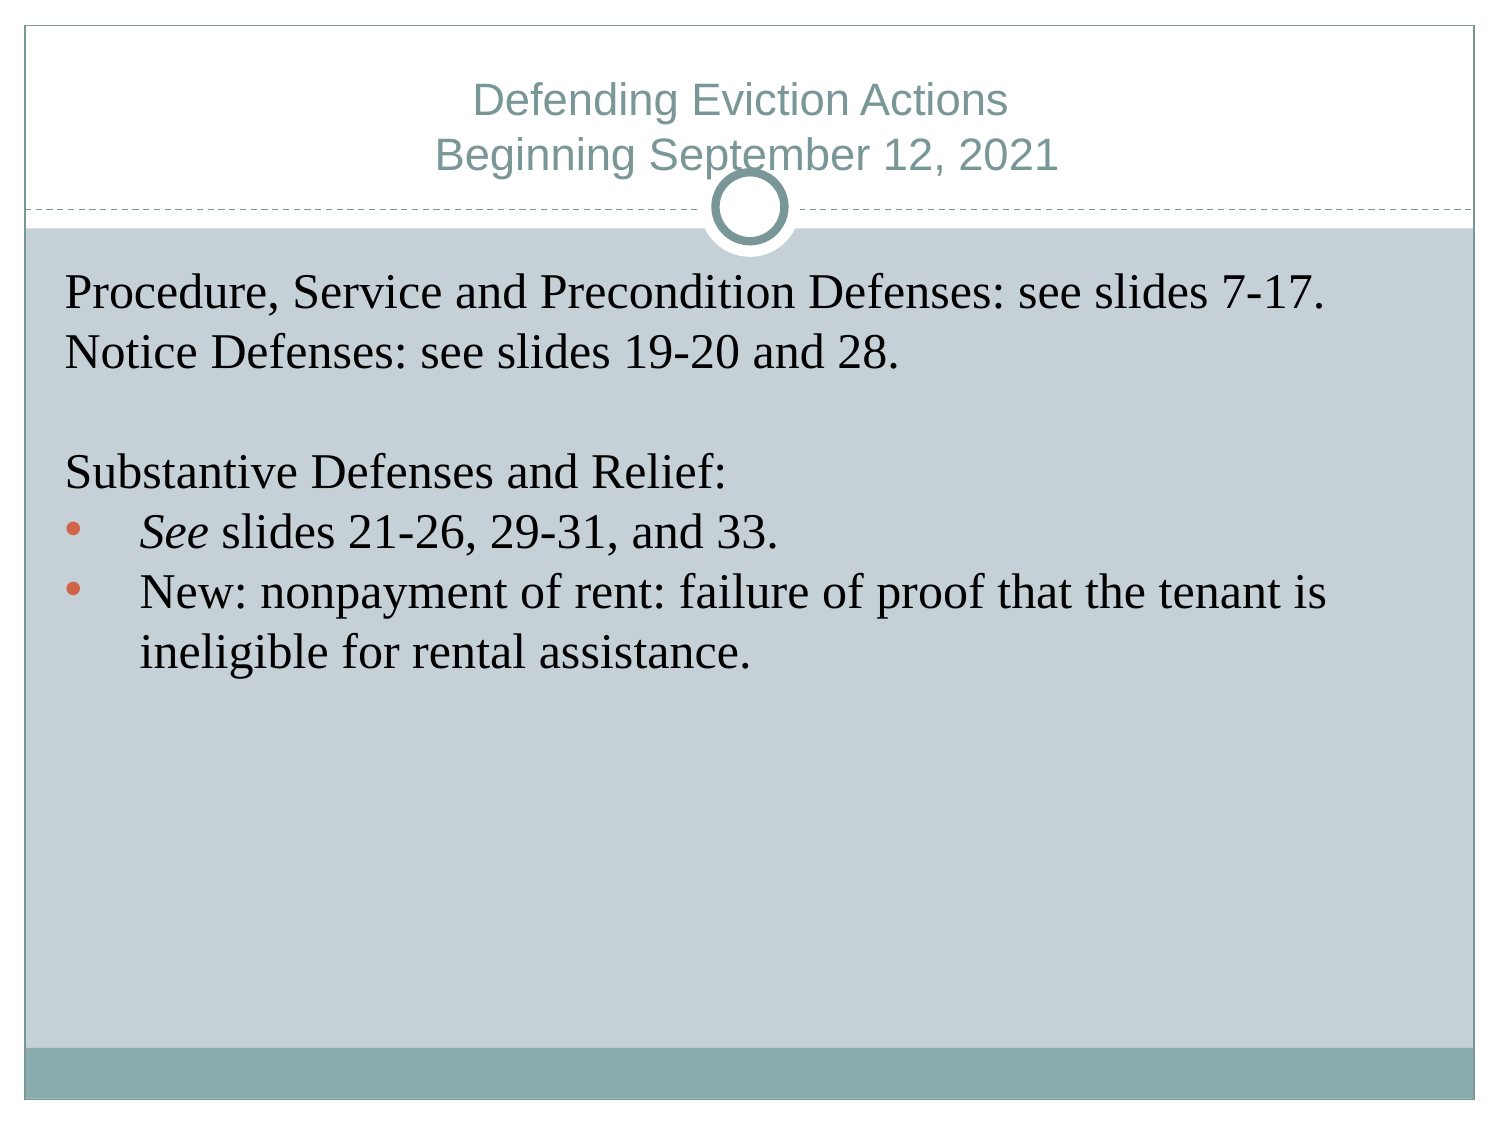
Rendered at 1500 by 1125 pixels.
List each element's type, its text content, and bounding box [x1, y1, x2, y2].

list Procedure, Service and Precondition Defenses: see slides 7-17. Notice Defenses: see slides 19-20 and 28. Substantive Defenses and Relief: See slides 21-26, 29-31, and 33. New: nonpayment of rent: failure of proof that the tenant is ineligible for rental assistance. [49, 250, 1445, 1001]
title Defending Eviction Actions Beginning September 12, 2021 [47, 62, 1447, 187]
